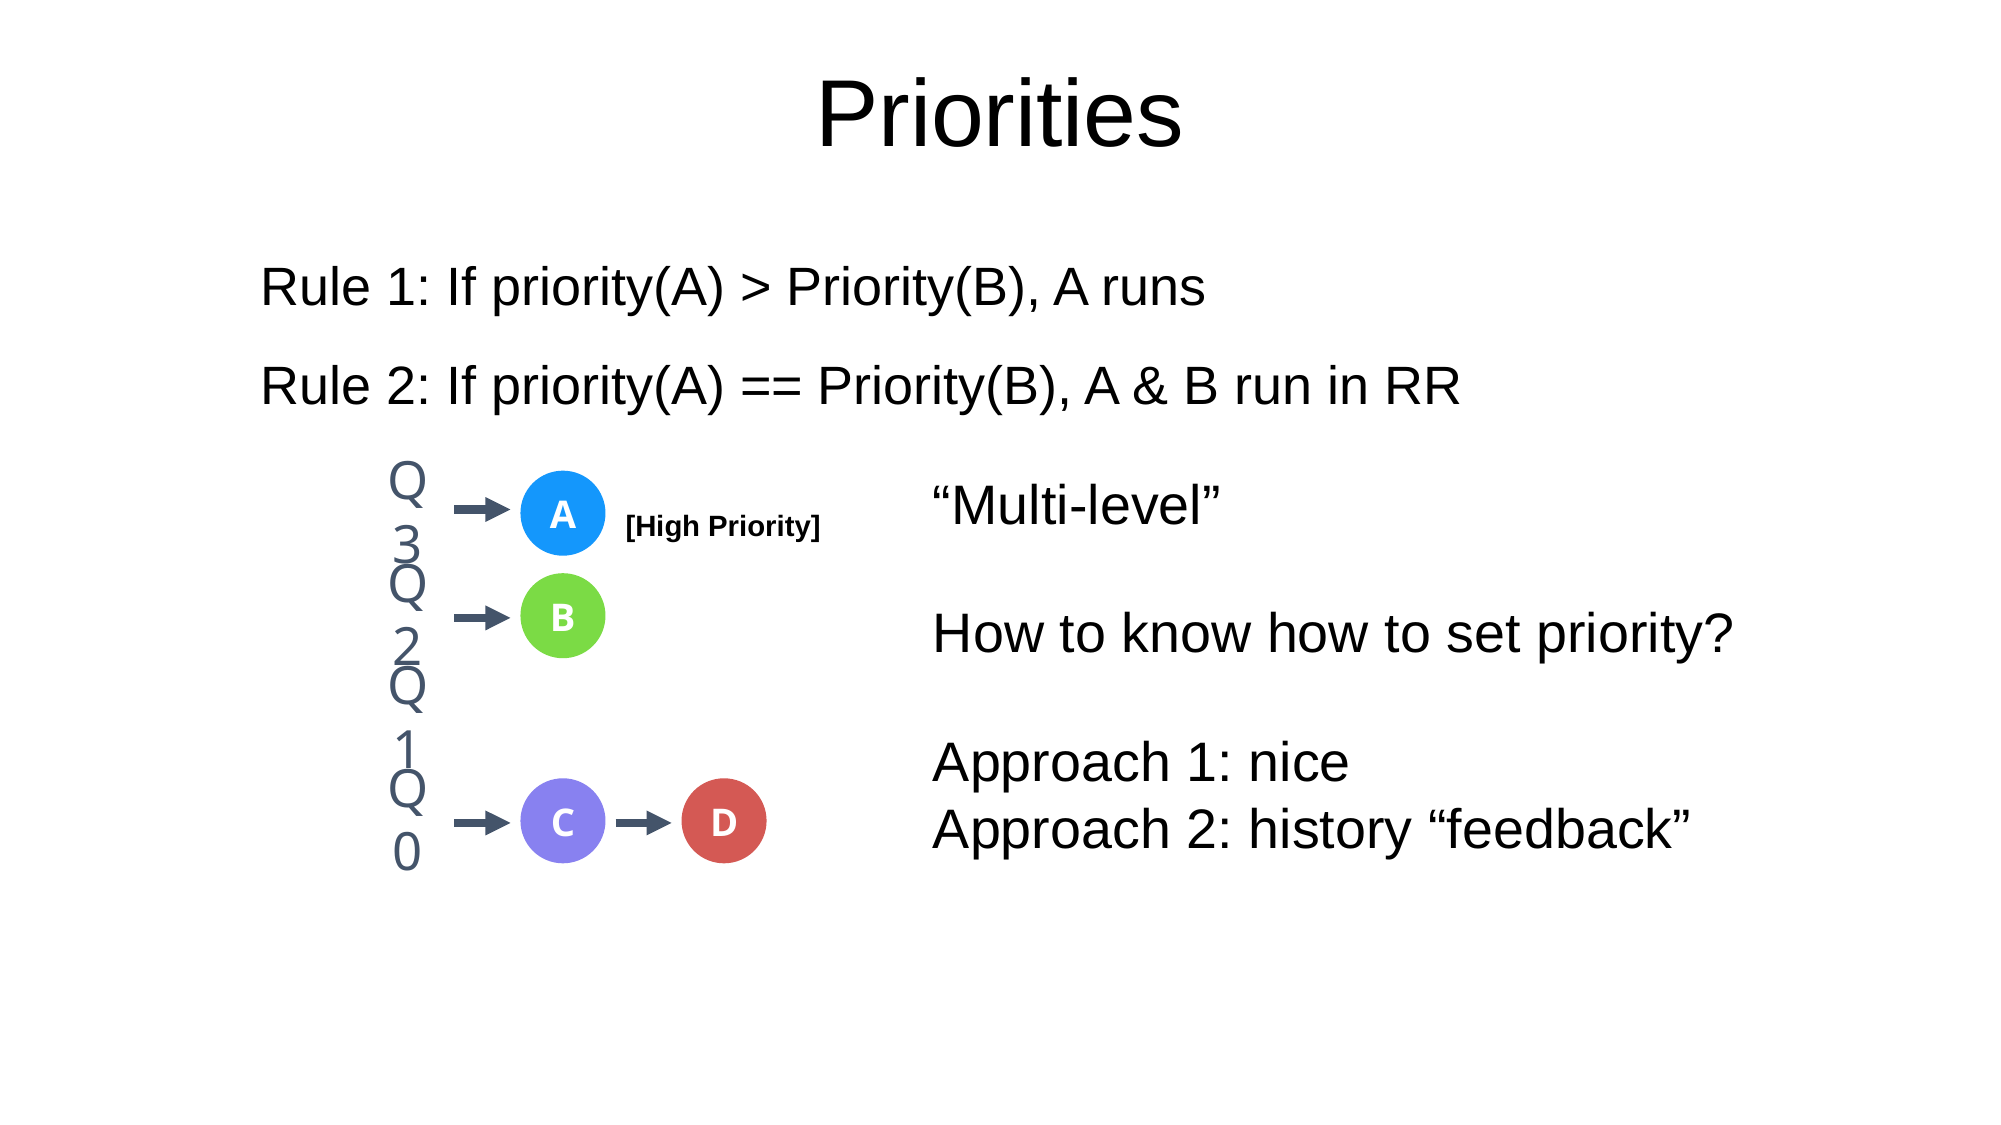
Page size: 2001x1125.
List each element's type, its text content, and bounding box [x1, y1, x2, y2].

text_box Q2 [367, 543, 449, 646]
text_box Q3 [367, 441, 449, 543]
text_box “Multi-level” How to know how to set priority? Approach 1: nice Approach 2: history “feedback” [932, 468, 1770, 1024]
title Priorities [377, 10, 1622, 221]
text_box D [681, 778, 767, 864]
list Rule 1: If priority(A) > Priority(B), A runs Rule 2: If priority(A) == Priority(B), A & B run in RR [249, 253, 1531, 422]
text_box A [520, 470, 606, 556]
text_box [High Priority] [615, 467, 941, 548]
text_box B [520, 573, 606, 659]
text_box Q1 [367, 646, 449, 748]
text_box C [520, 778, 606, 864]
text_box Q0 [367, 748, 449, 887]
